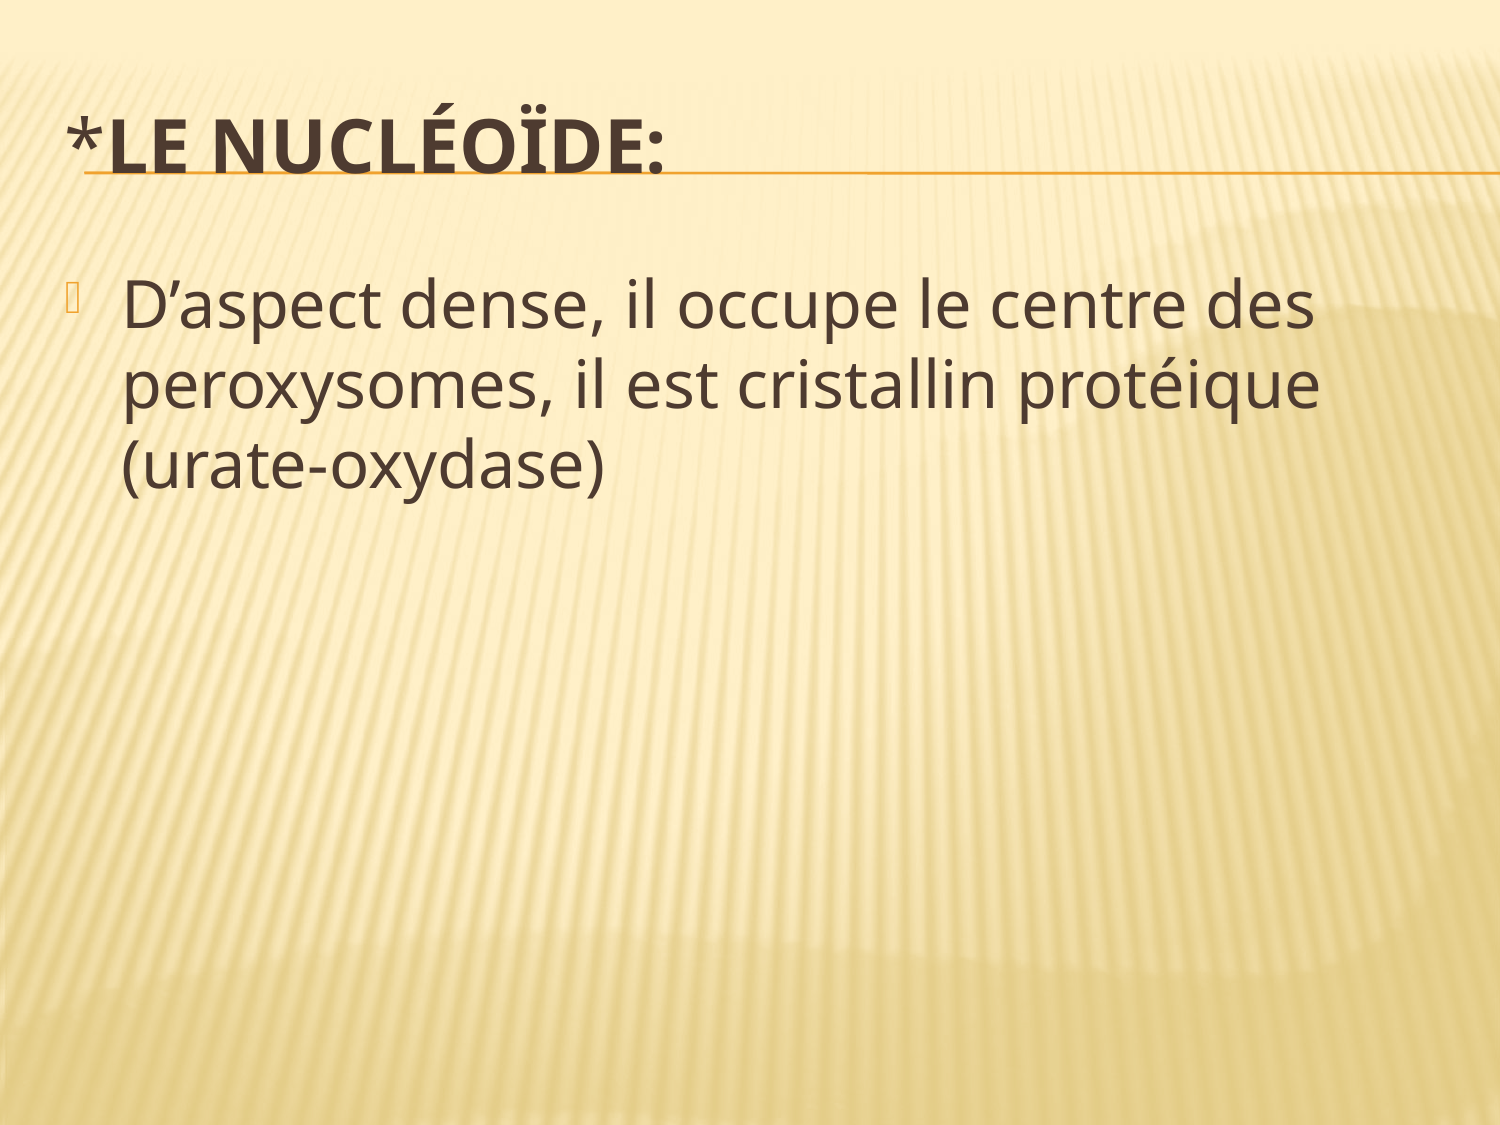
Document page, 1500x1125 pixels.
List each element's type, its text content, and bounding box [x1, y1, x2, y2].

title *Le nucléoïde: [50, 75, 1475, 213]
list D’aspect dense, il occupe le centre des peroxysomes, il est cristallin protéique (urate-oxydase) [50, 254, 1475, 998]
